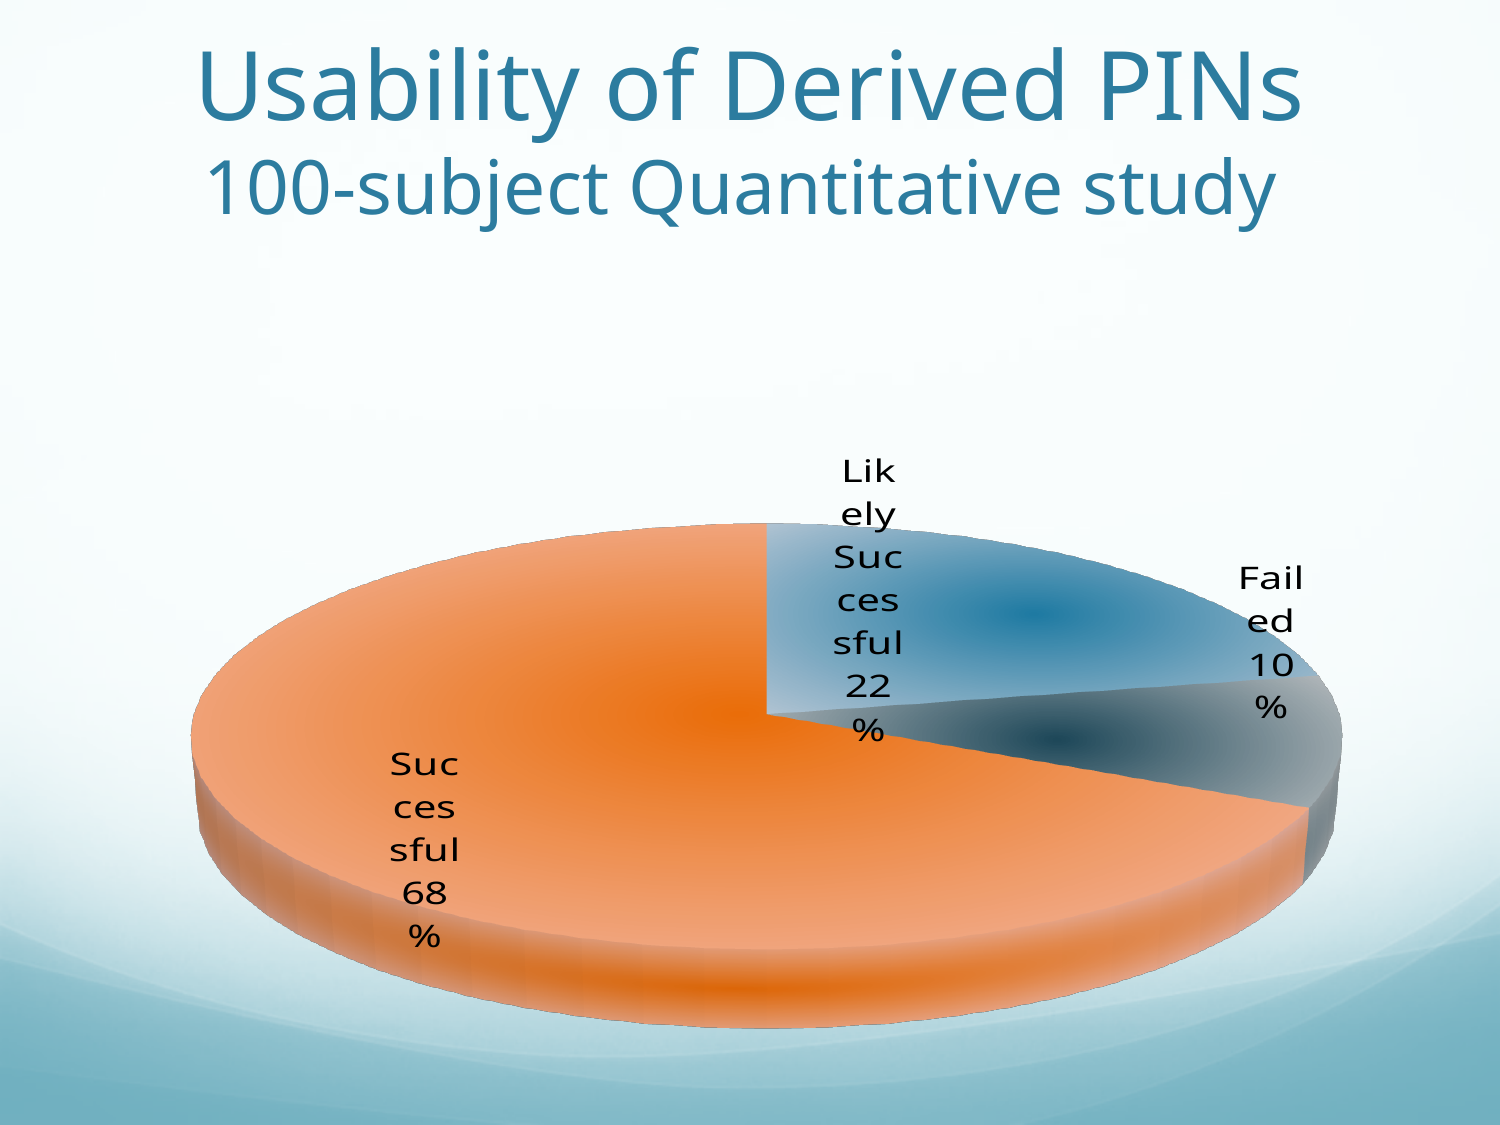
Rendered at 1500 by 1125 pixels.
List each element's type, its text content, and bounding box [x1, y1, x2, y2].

title Usability of Derived PINs 100-subject Quantitative study [90, 17, 1410, 237]
chart [89, 261, 1410, 1125]
